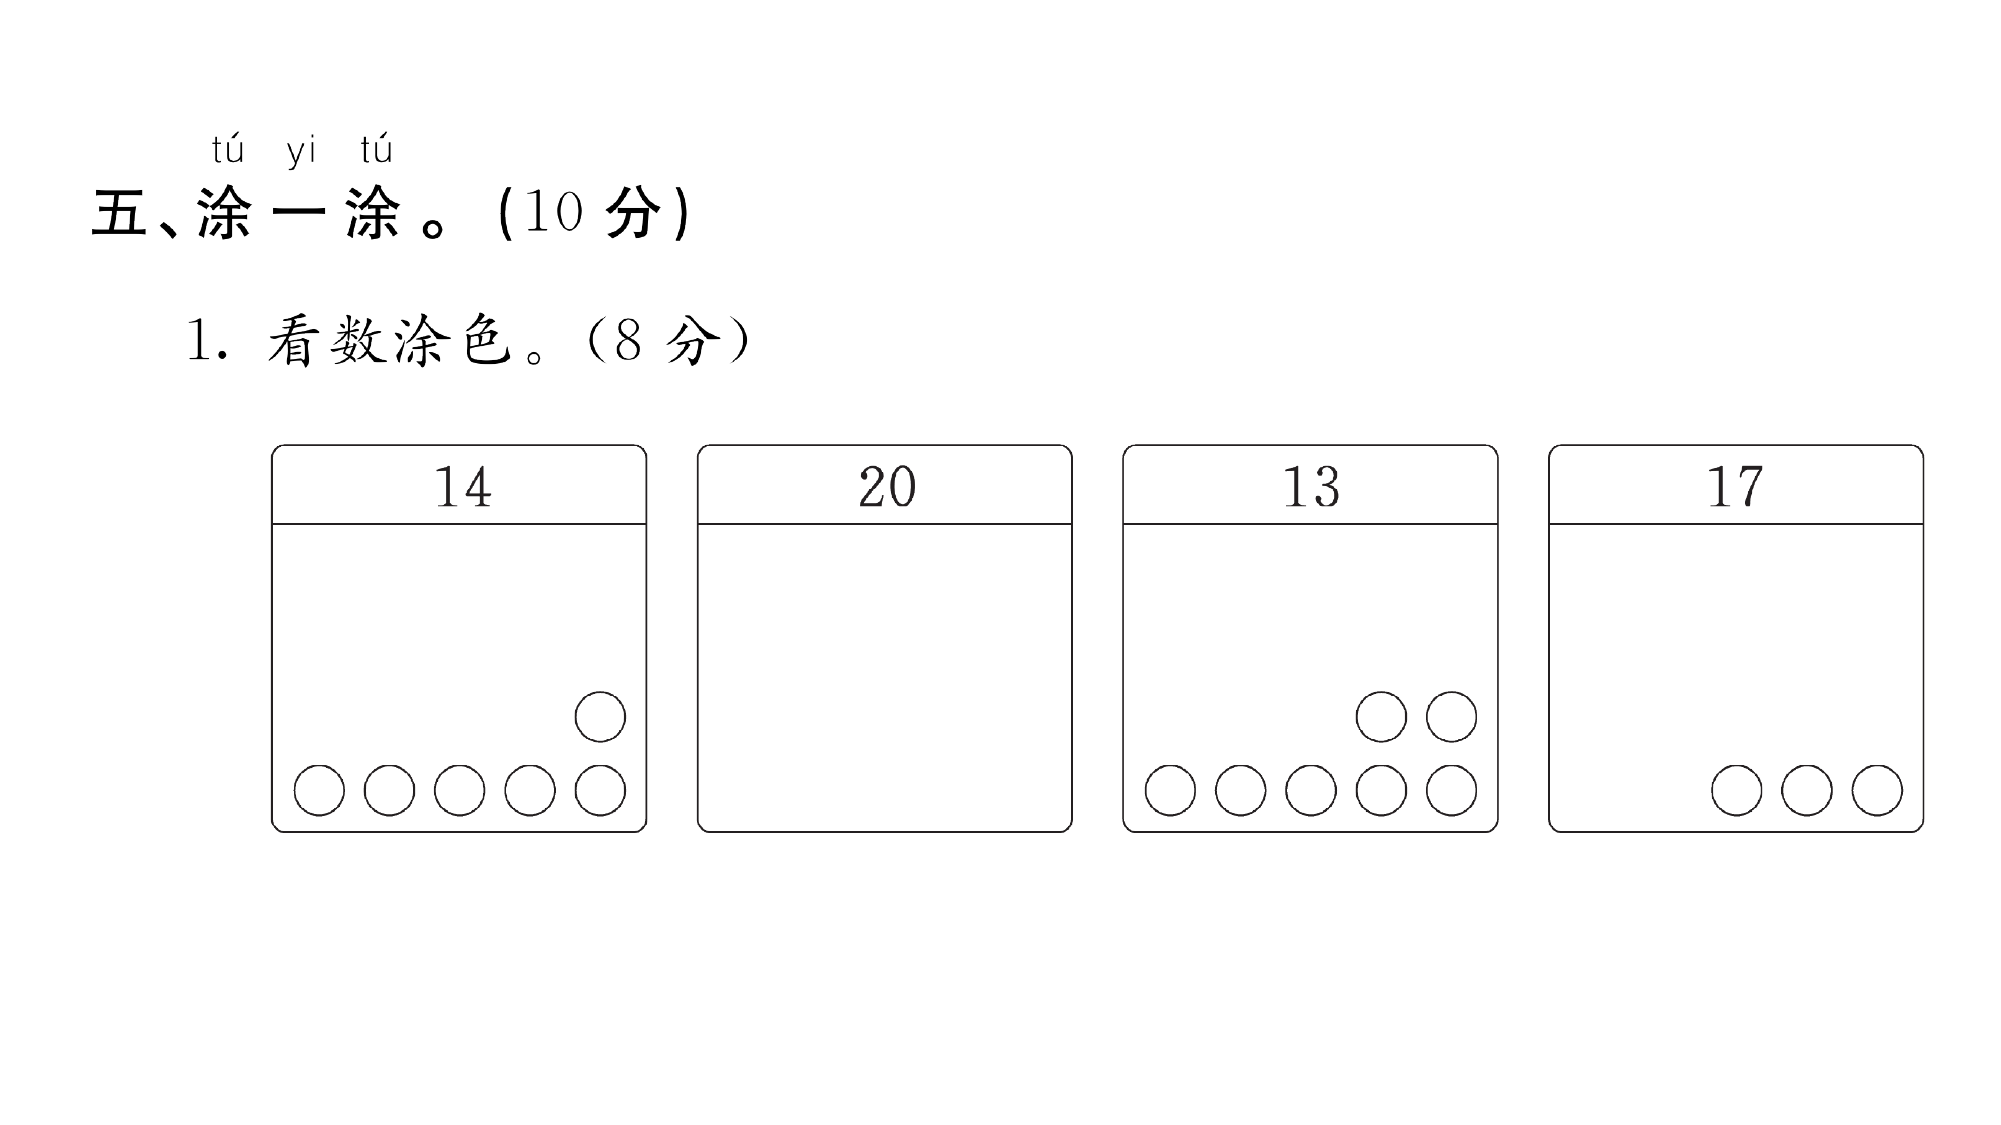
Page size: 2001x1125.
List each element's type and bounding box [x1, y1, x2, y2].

picture [88, 118, 1979, 862]
